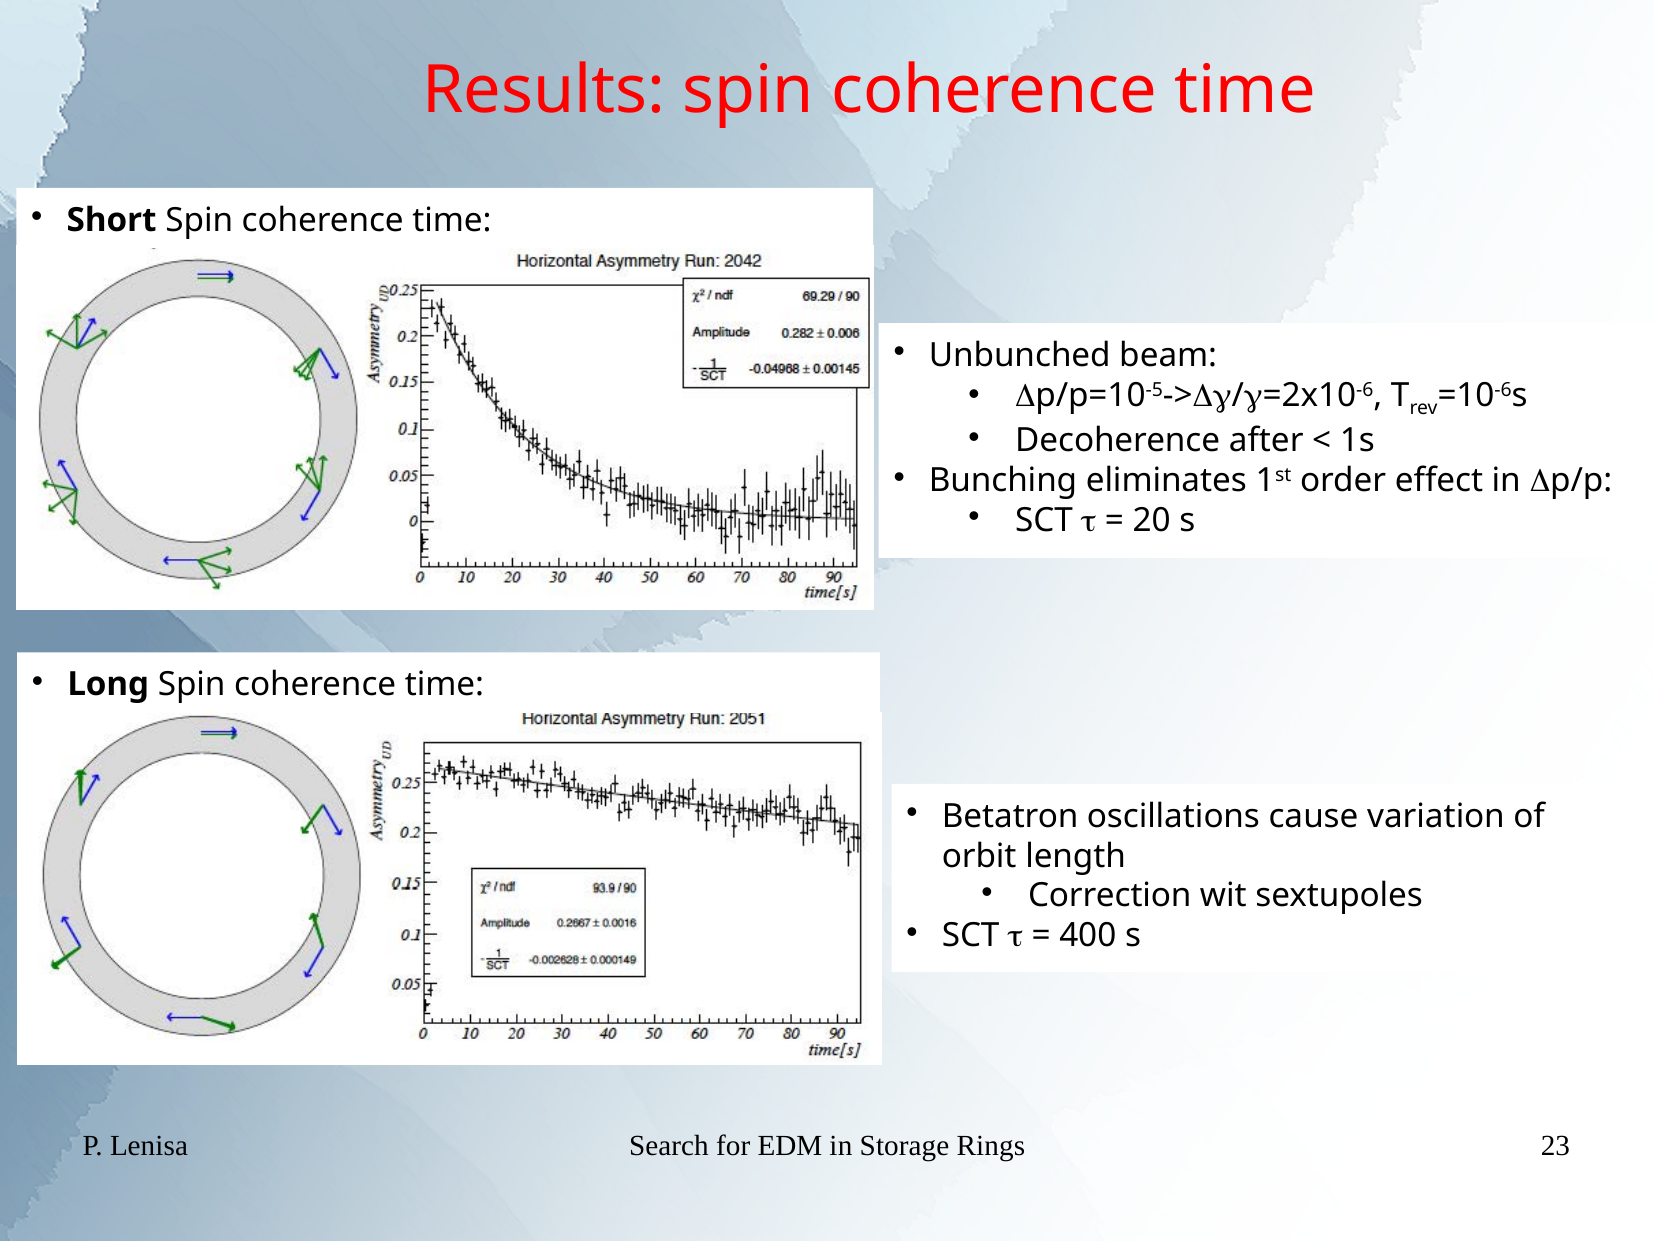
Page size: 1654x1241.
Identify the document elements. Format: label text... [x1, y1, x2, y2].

slide_number 23 [1185, 1129, 1571, 1215]
picture [0, 0, 1654, 1241]
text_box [16, 187, 1654, 610]
text_box Results: spin coherence time [407, 31, 1362, 122]
slide_number P. Lenisa [82, 1129, 468, 1215]
footer Search for EDM in Storage Rings [565, 1129, 1090, 1215]
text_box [16, 652, 1622, 1065]
